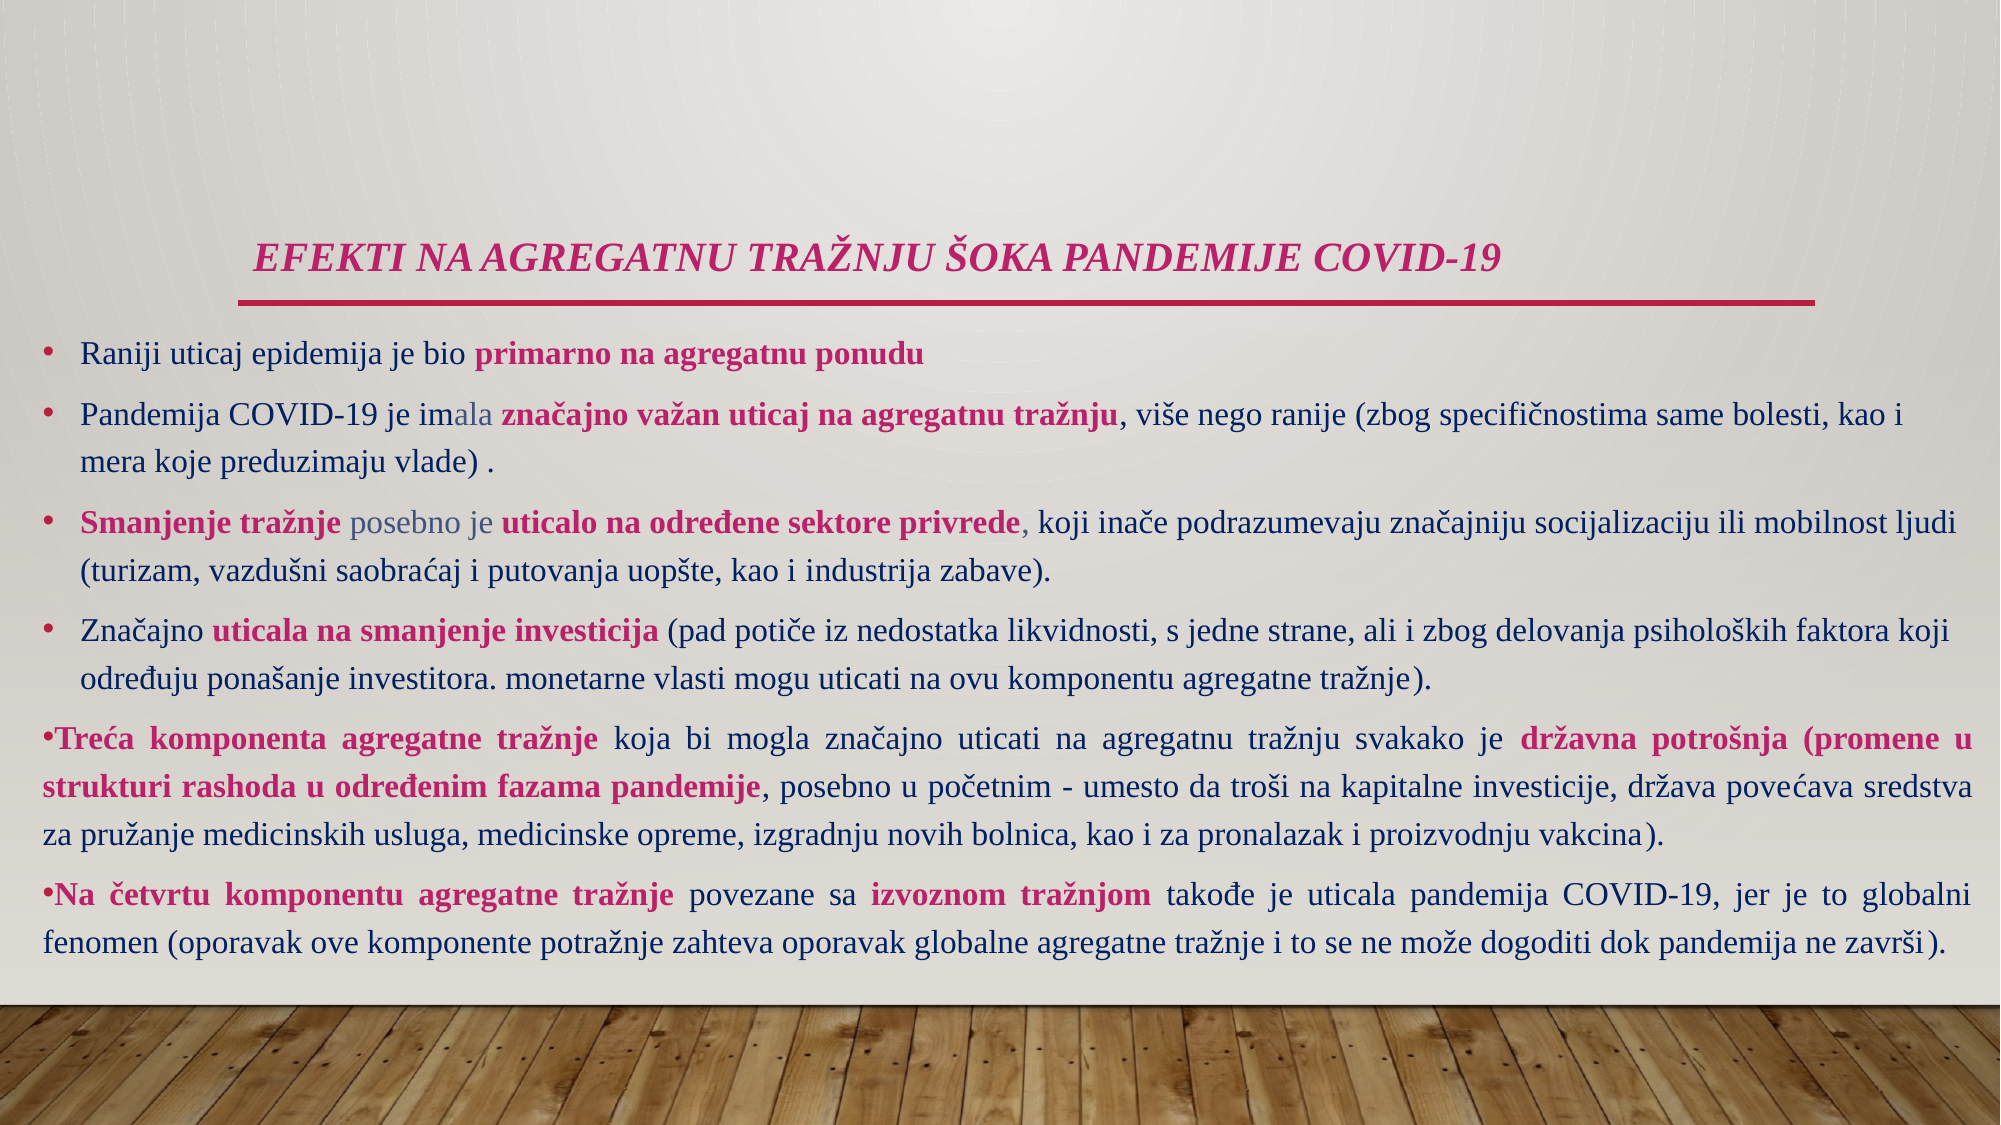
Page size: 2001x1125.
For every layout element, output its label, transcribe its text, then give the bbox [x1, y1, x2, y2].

list Raniji uticaj epidemija je bio primarno na agregatnu ponudu Pandemija COVID-19 je imala značajno važan uticaj na agregatnu tražnju, više nego ranije (zbog specifičnostima same bolesti, kao i mera koje preduzimaju vlade) . Smanjenje tražnje posebno je uticalo na određene sektore privrede, koji inače podrazumevaju značajniju socijalizaciju ili mobilnost ljudi (turizam, vazdušni saobraćaj i putovanja uopšte, kao i industrija zabave). Značajno uticala na smanjenje investicija (pad potiče iz nedostatka likvidnosti, s jedne strane, ali i zbog delovanja psiholoških faktora koji određuju ponašanje investitora. monetarne vlasti mogu uticati na ovu komponentu agregatne tražnje). Treća komponenta agregatne tražnje koja bi mogla značajno uticati na agregatnu tražnju svakako je državna potrošnja (promene u strukturi rashoda u određenim fazama pandemije, posebno u početnim - umesto da troši na kapitalne investicije, država povećava sredstva za pružanje medicinskih usluga, medicinske opreme, izgradnju novih bolnica, kao i za pronalazak i proizvodnju vakcina). Na četvrtu komponentu agregatne tražnje povezane sa izvoznom tražnjom takođe je uticala pandemija COVID-19, jer je to globalni fenomen (oporavak ove komponente potražnje zahteva oporavak globalne agregatne tražnje i to se ne može dogoditi dok pandemija ne završi). [27, 316, 1988, 979]
title Efekti na agregatnu tražnju šoka pandemije covid-19 [237, 228, 1814, 305]
picture [0, 1005, 2000, 1125]
